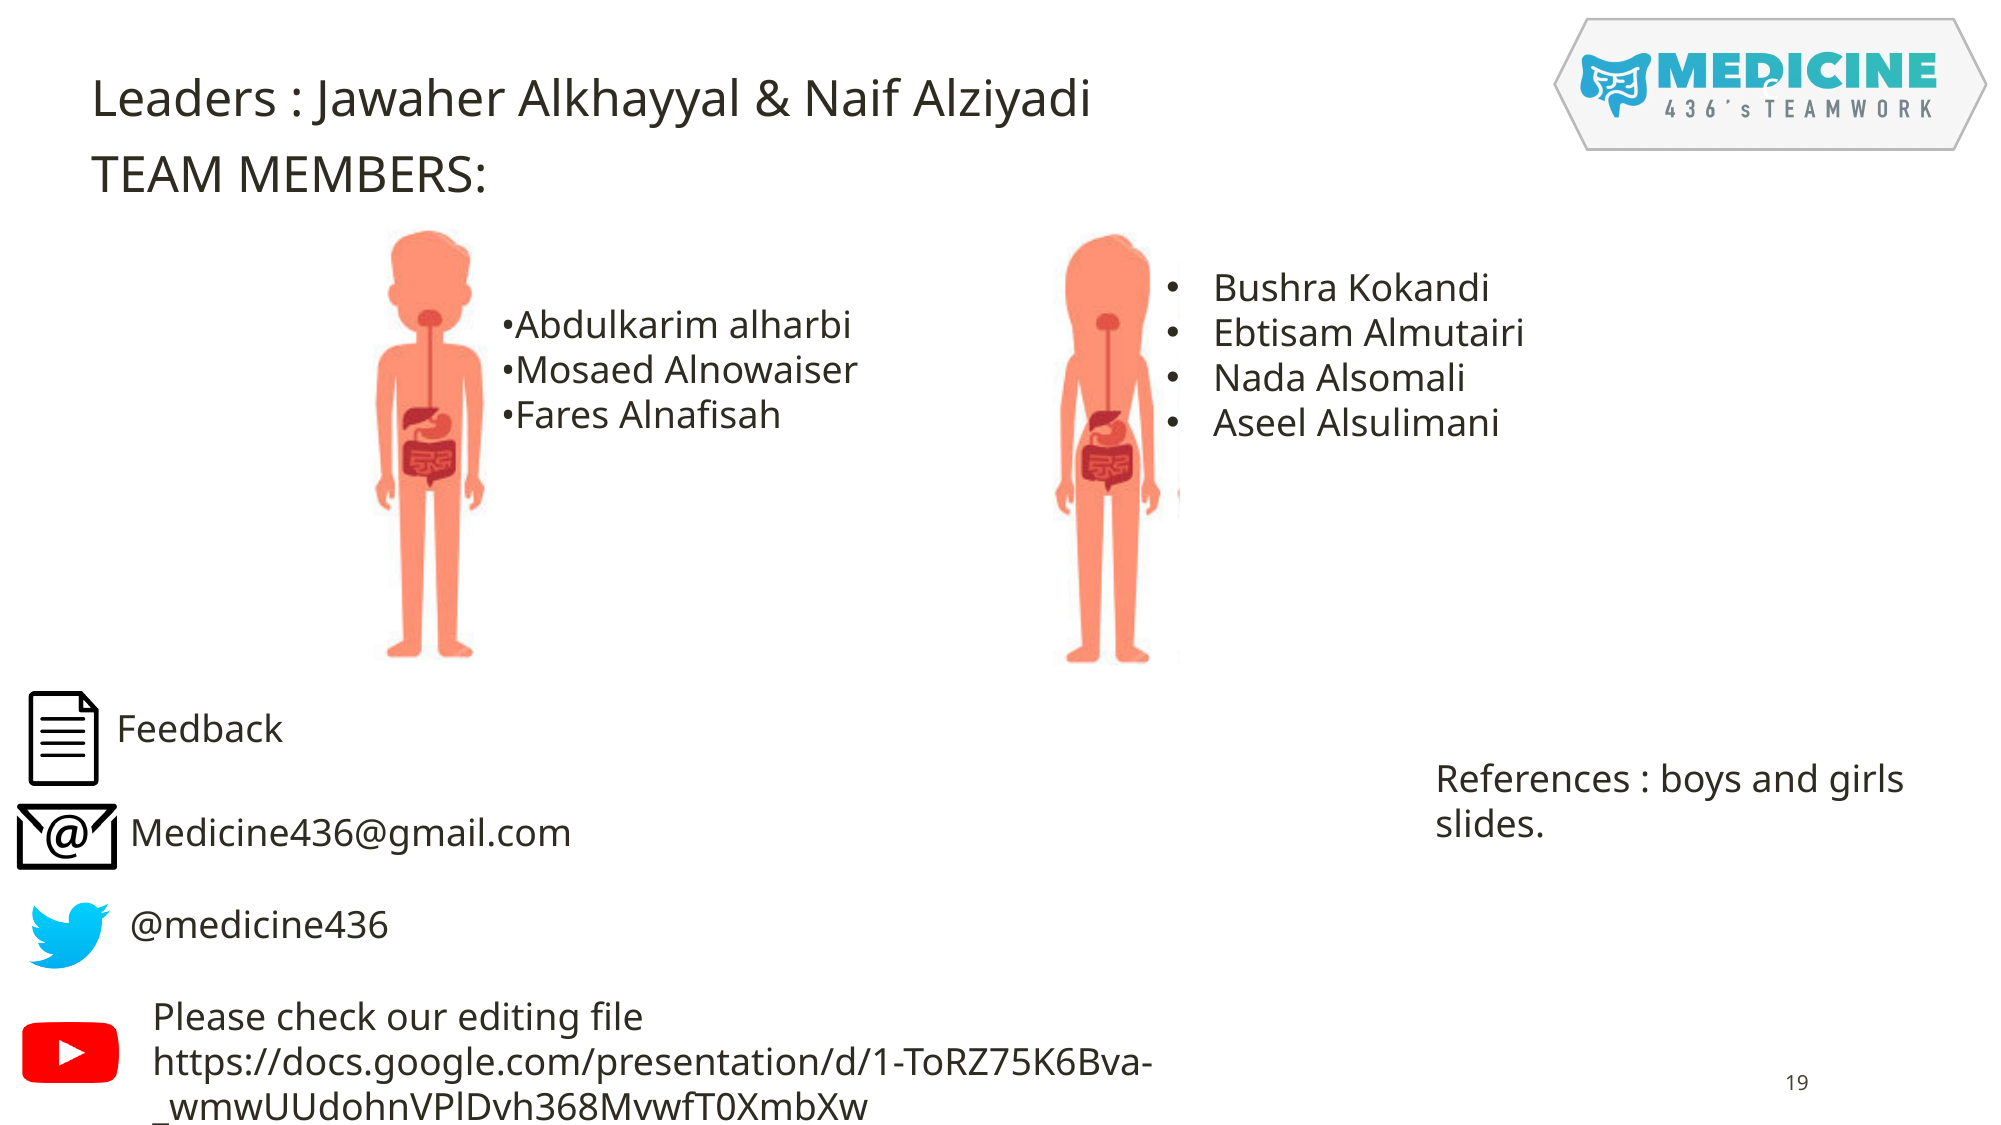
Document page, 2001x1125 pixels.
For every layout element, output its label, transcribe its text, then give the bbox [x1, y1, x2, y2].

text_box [1554, 18, 1987, 150]
picture [1025, 175, 1180, 769]
text_box TEAM MEMBERS: [84, 135, 1005, 210]
picture [344, 172, 499, 766]
text_box Feedback [118, 697, 338, 758]
picture [21, 1019, 123, 1085]
text_box References : boys and girls slides. [1427, 747, 1987, 852]
picture [16, 691, 117, 983]
text_box Leaders : Jawaher Alkhayyal & Naif Alziyadi [84, 59, 1523, 135]
text_box Medicine436@gmail.com [124, 802, 784, 862]
slide_number 19 [1777, 1063, 1819, 1105]
text_box Bushra Kokandi Ebtisam Almutairi Nada Alsomali Aseel Alsulimani [1186, 256, 1708, 452]
text_box @medicine436 [123, 893, 813, 954]
text_box •Abdulkarim alharbi •Mosaed Alnowaiser •Fares Alnafisah [505, 248, 1019, 444]
text_box Please check our editing file https://docs.google.com/presentation/d/1-ToRZ75K6Bva-_wmwUUdohnVPlDvh368MvwfT0XmbXw [144, 985, 1391, 1125]
